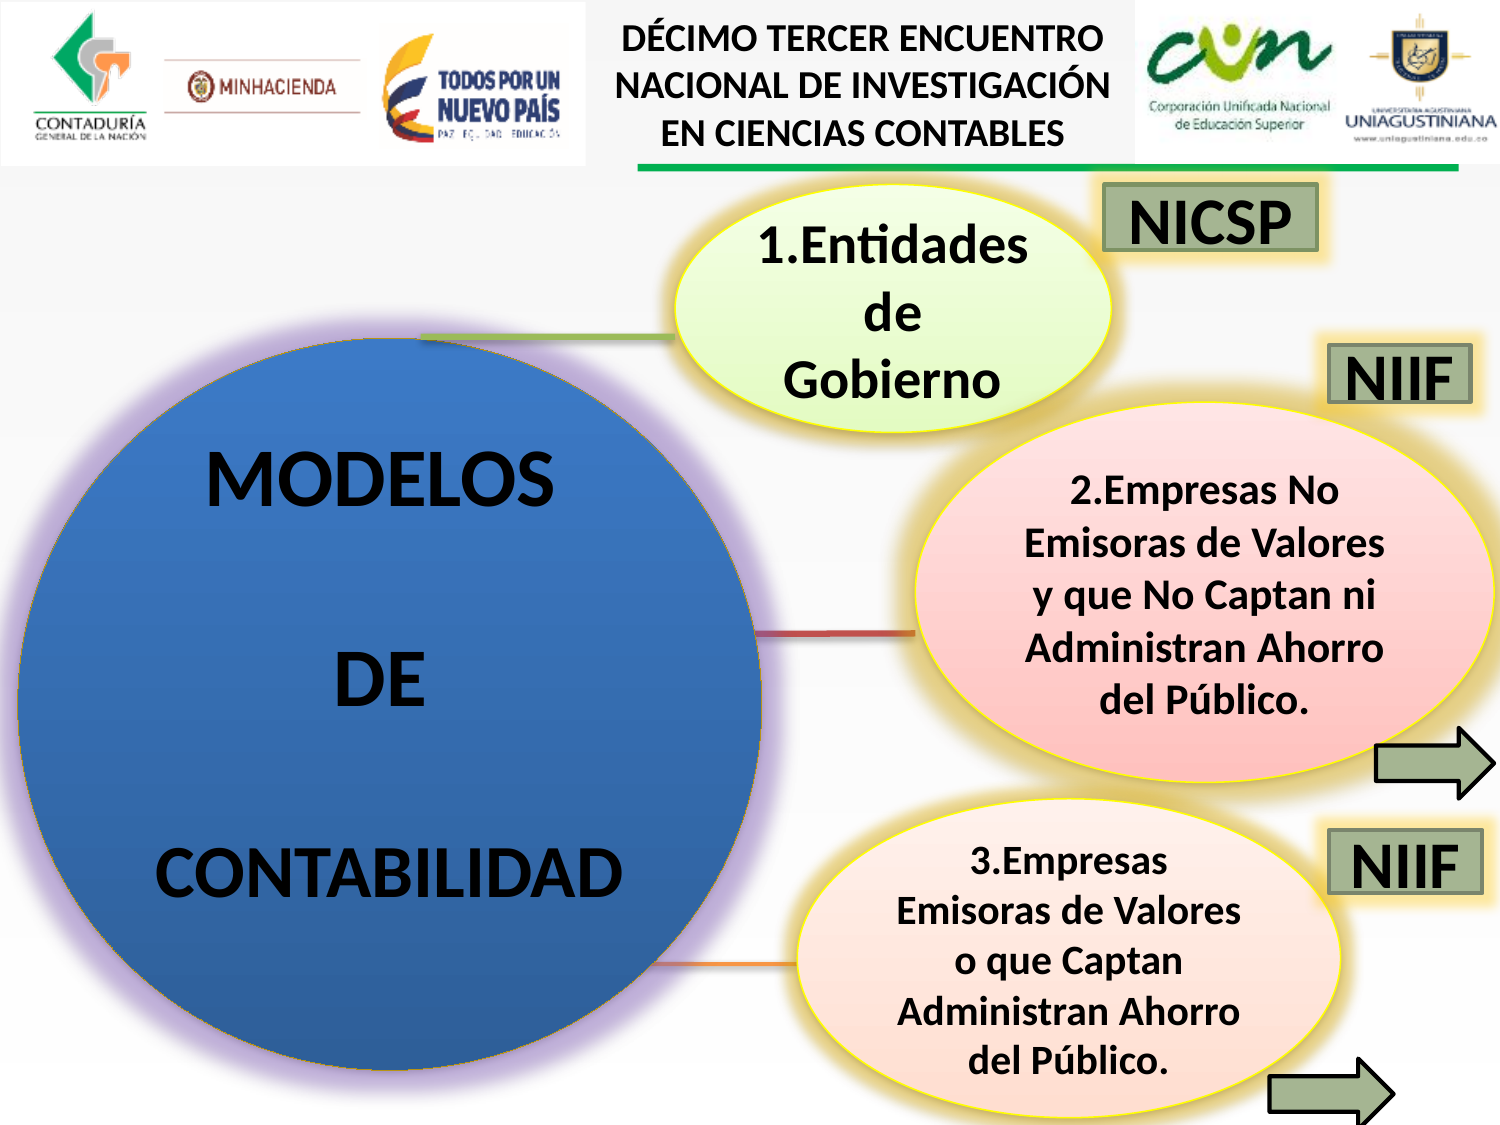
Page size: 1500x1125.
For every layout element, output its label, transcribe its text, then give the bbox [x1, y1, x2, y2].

text_box 1.Entidades de Gobierno [675, 184, 1112, 433]
picture [26, 7, 367, 148]
picture [1135, 0, 1500, 164]
text_box [1267, 1056, 1396, 1125]
text_box NIIF [1327, 828, 1484, 895]
text_box 3.Empresas Emisoras de Valores o que Captan Administran Ahorro del Público. [797, 798, 1341, 1118]
text_box 2.Empresas No Emisoras de Valores y que No Captan ni Administran Ahorro del Público. [915, 402, 1495, 783]
text_box [1373, 725, 1497, 801]
text_box NIIF [1327, 343, 1473, 404]
text_box MODELOS DE CONTABILIDAD [17, 338, 762, 1071]
picture [379, 23, 569, 149]
text_box NICSP [1102, 182, 1319, 252]
